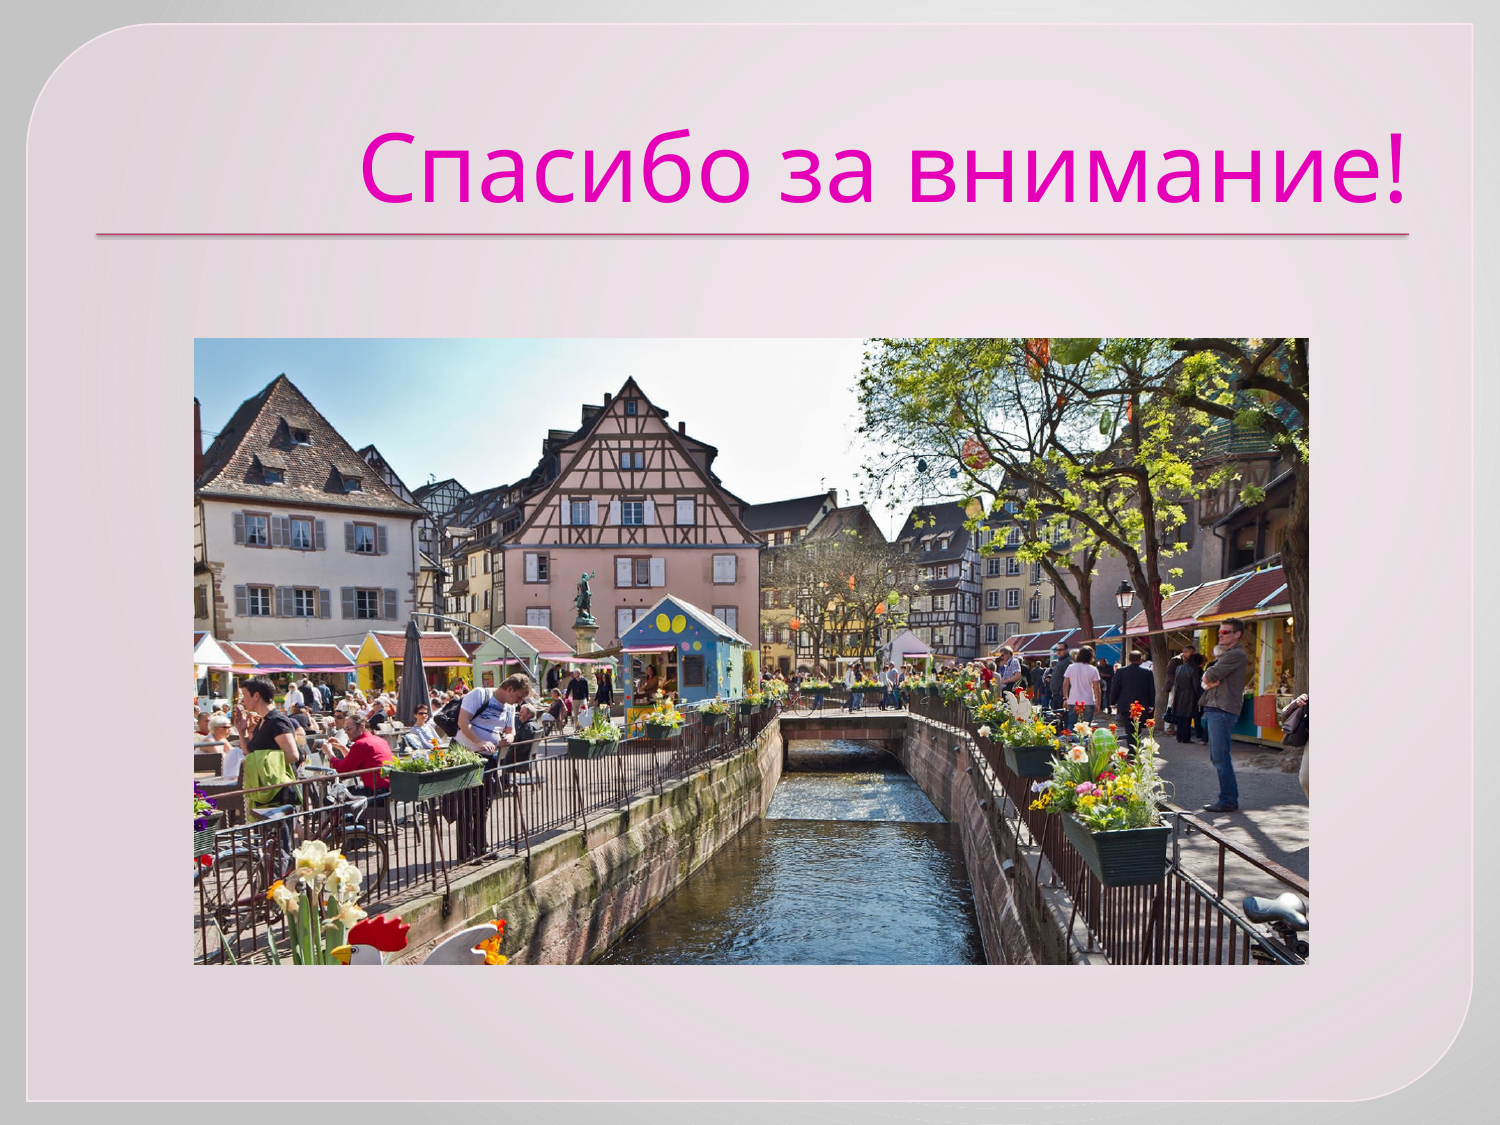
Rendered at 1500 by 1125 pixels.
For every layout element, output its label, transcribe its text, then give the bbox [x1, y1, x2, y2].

picture [194, 338, 1309, 966]
title Спасибо за внимание! [75, 41, 1425, 230]
